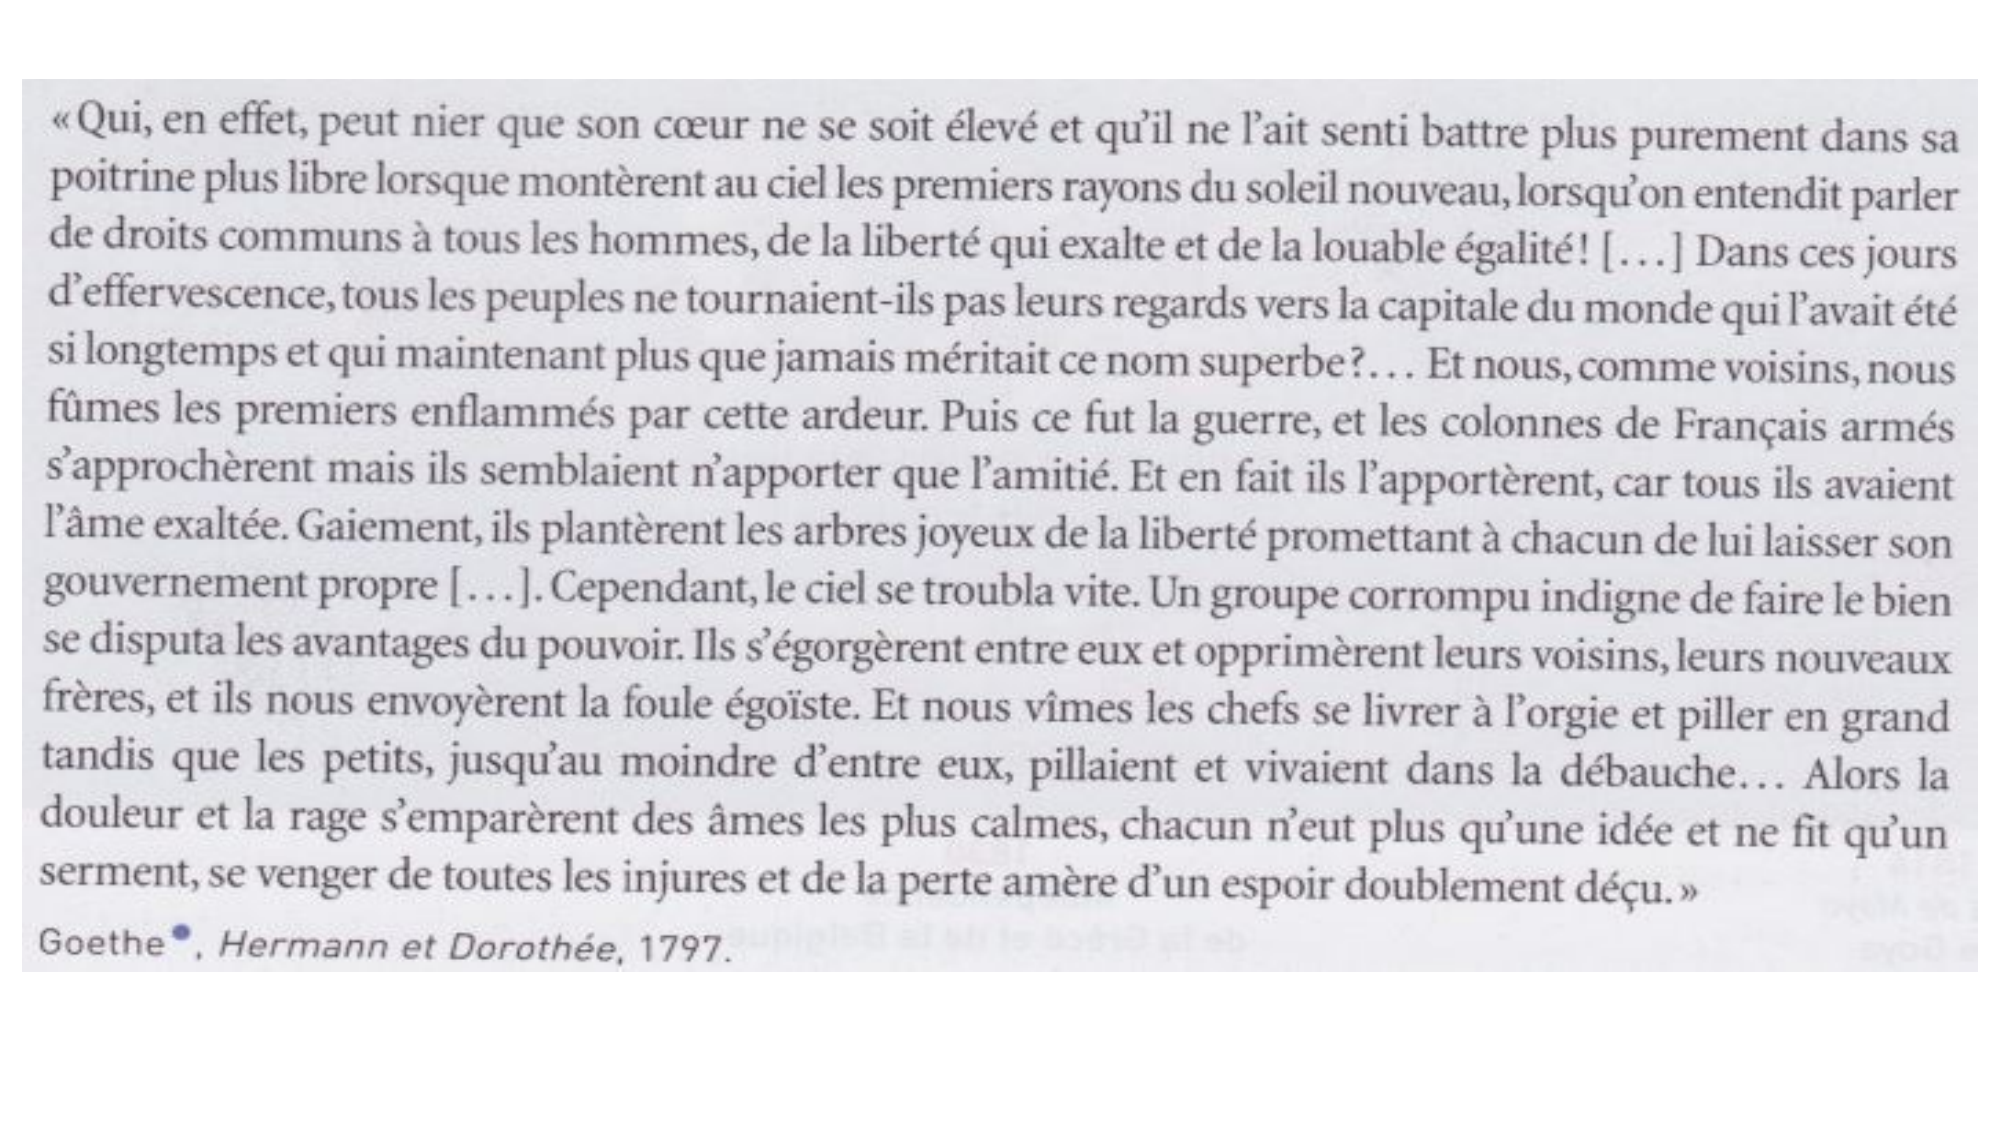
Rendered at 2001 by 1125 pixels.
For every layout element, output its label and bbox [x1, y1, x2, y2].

picture [21, 78, 1978, 972]
